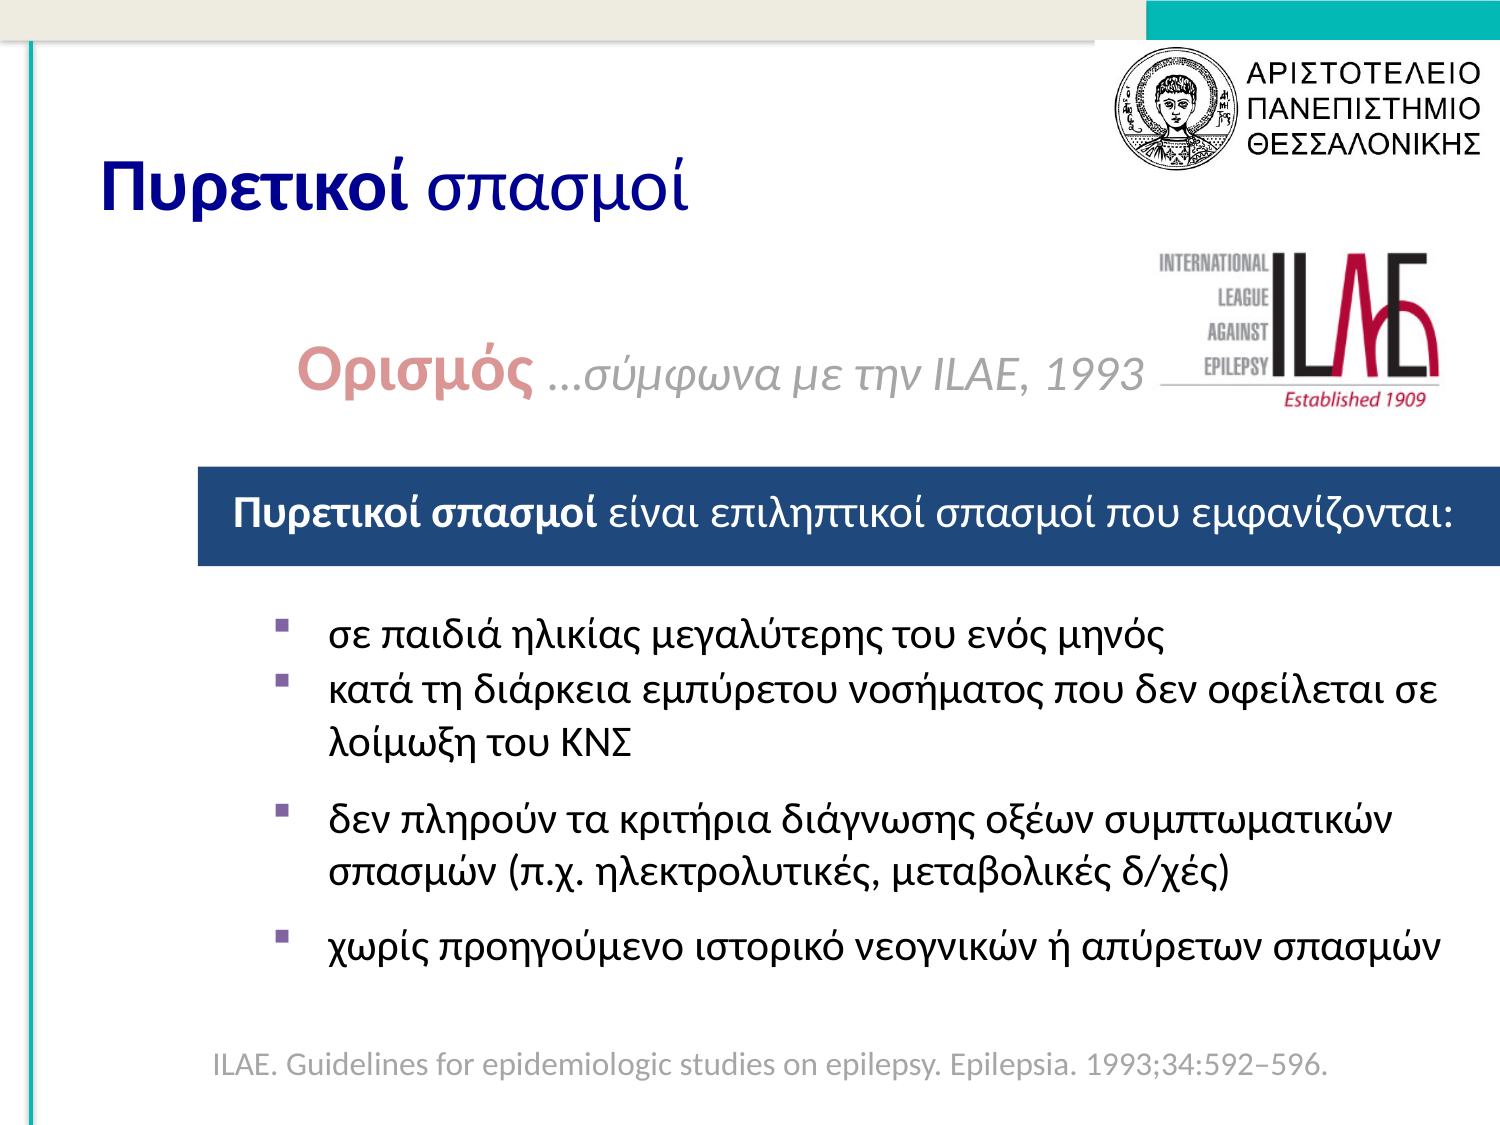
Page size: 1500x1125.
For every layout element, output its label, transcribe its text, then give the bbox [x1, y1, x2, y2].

picture [1094, 40, 1500, 177]
picture [1152, 240, 1448, 420]
text_box [0, 0, 1147, 41]
title Πυρετικοί σπασμοί [85, 82, 1080, 271]
text_box σε παιδιά ηλικίας μεγαλύτερης του ενός μηνός κατά τη διάρκεια εμπύρετου νοσήματος που δεν οφείλεται σε λοίμωξη του ΚΝΣ δεν πληρούν τα κριτήρια διάγνωσης οξέων συμπτωματικών σπασμών (π.χ. ηλεκτρολυτικές, μεταβολικές δ/χές) χωρίς προηγούμενο ιστορικό νεογνικών ή απύρετων σπασμών [257, 592, 1500, 977]
text_box Πυρετικοί σπασμοί είναι επιληπτικοί σπασμοί που εμφανίζονται: [197, 466, 1500, 567]
text_box ΙLAE. Guidelines for epidemiologic studies on epilepsy. Epilepsia. 1993;34:592–596. [197, 1035, 1500, 1090]
text_box Ορισμός …σύμφωνα με την ILAE, 1993 [282, 316, 1147, 411]
text_box [1148, 0, 1500, 39]
